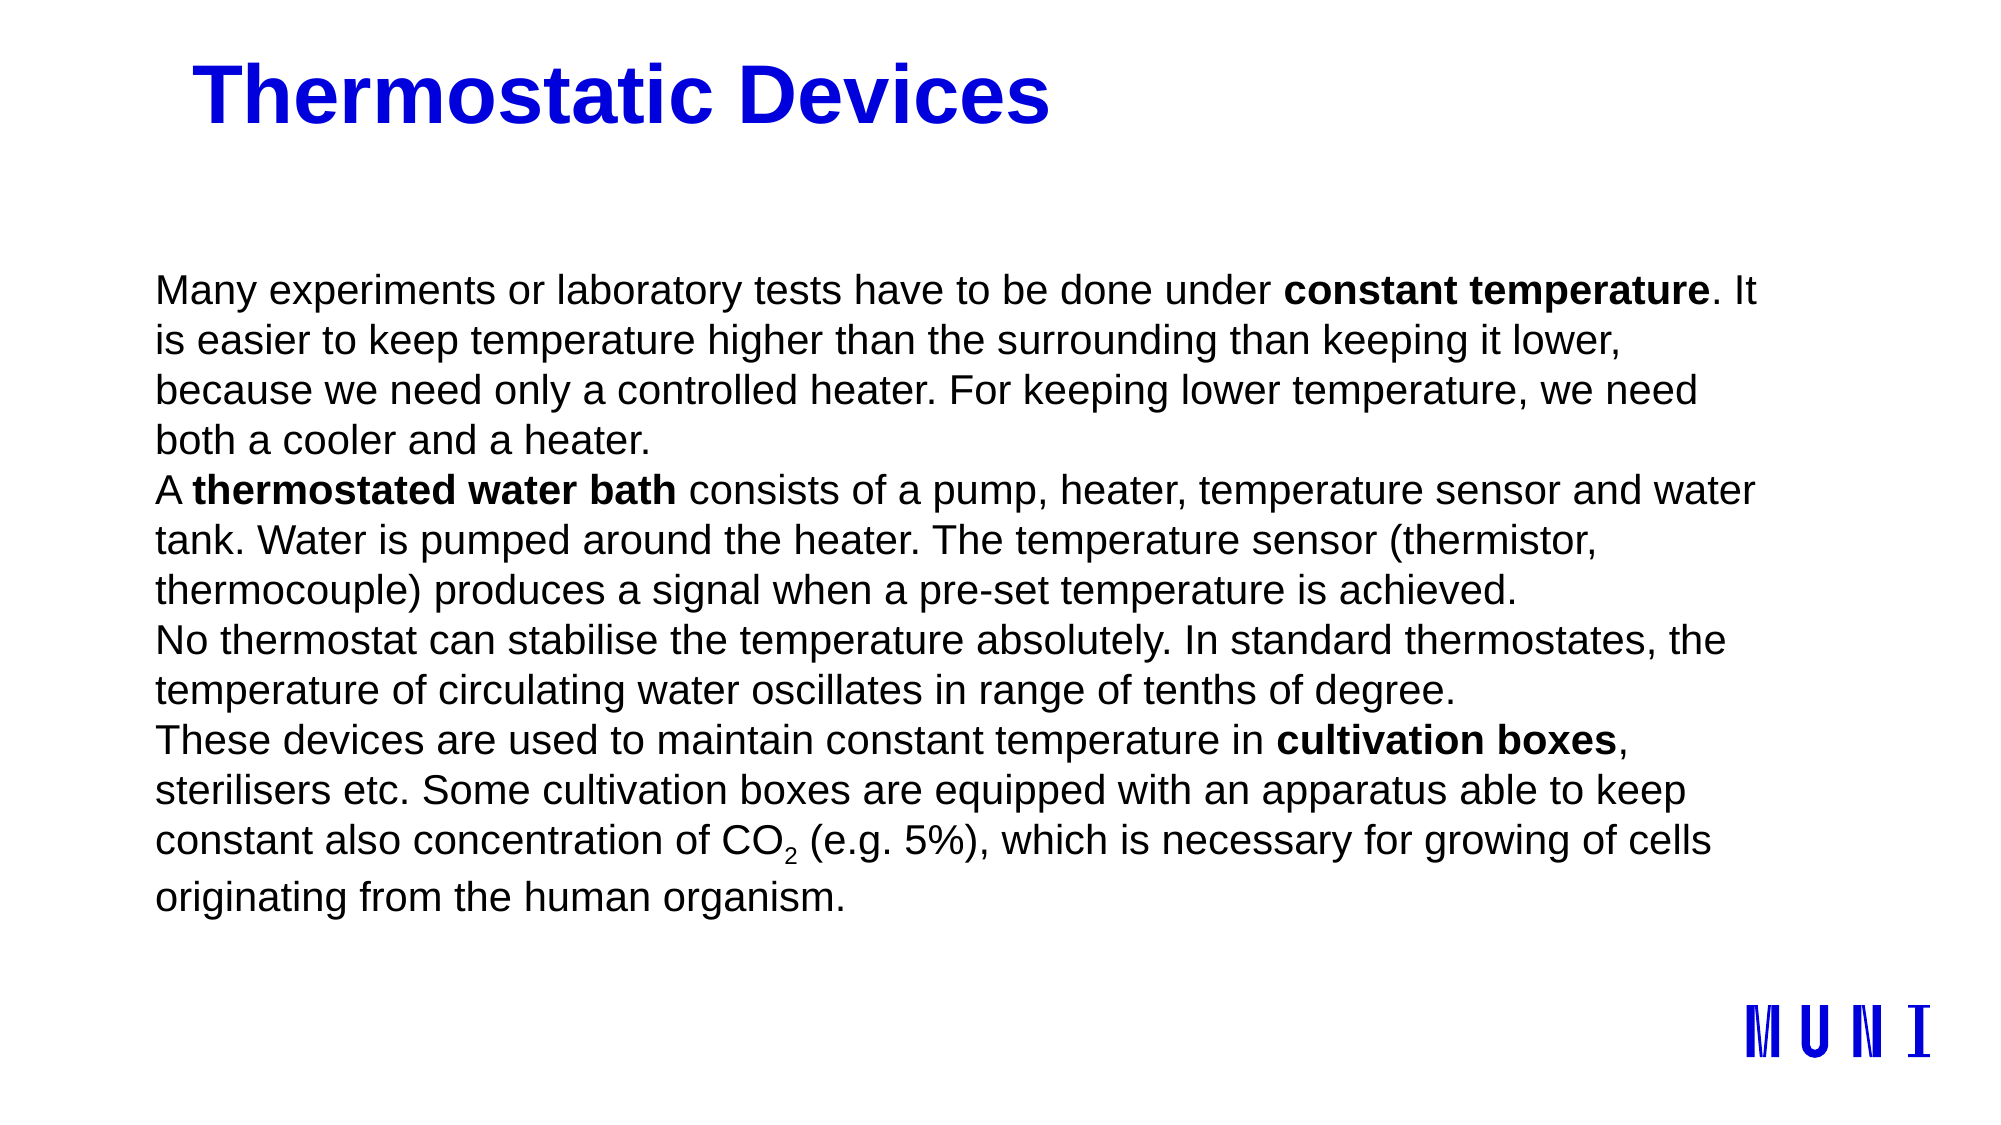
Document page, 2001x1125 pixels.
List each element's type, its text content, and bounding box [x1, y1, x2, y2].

list Many experiments or laboratory tests have to be done under constant temperature. It is easier to keep temperature higher than the surrounding than keeping it lower, because we need only a controlled heater. For keeping lower temperature, we need both a cooler and a heater. A thermostated water bath consists of a pump, heater, temperature sensor and water tank. Water is pumped around the heater. The temperature sensor (thermistor, thermocouple) produces a signal when a pre-set temperature is achieved. No thermostat can stabilise the temperature absolutely. In standard thermostates, the temperature of circulating water oscillates in range of tenths of degree. These devices are used to maintain constant temperature in cultivation boxes, sterilisers etc. Some cultivation boxes are equipped with an apparatus able to keep constant also concentration of CO2 (e.g. 5%), which is necessary for growing of cells originating from the human organism. [155, 262, 1785, 1024]
title Thermostatic Devices [192, 56, 1468, 175]
